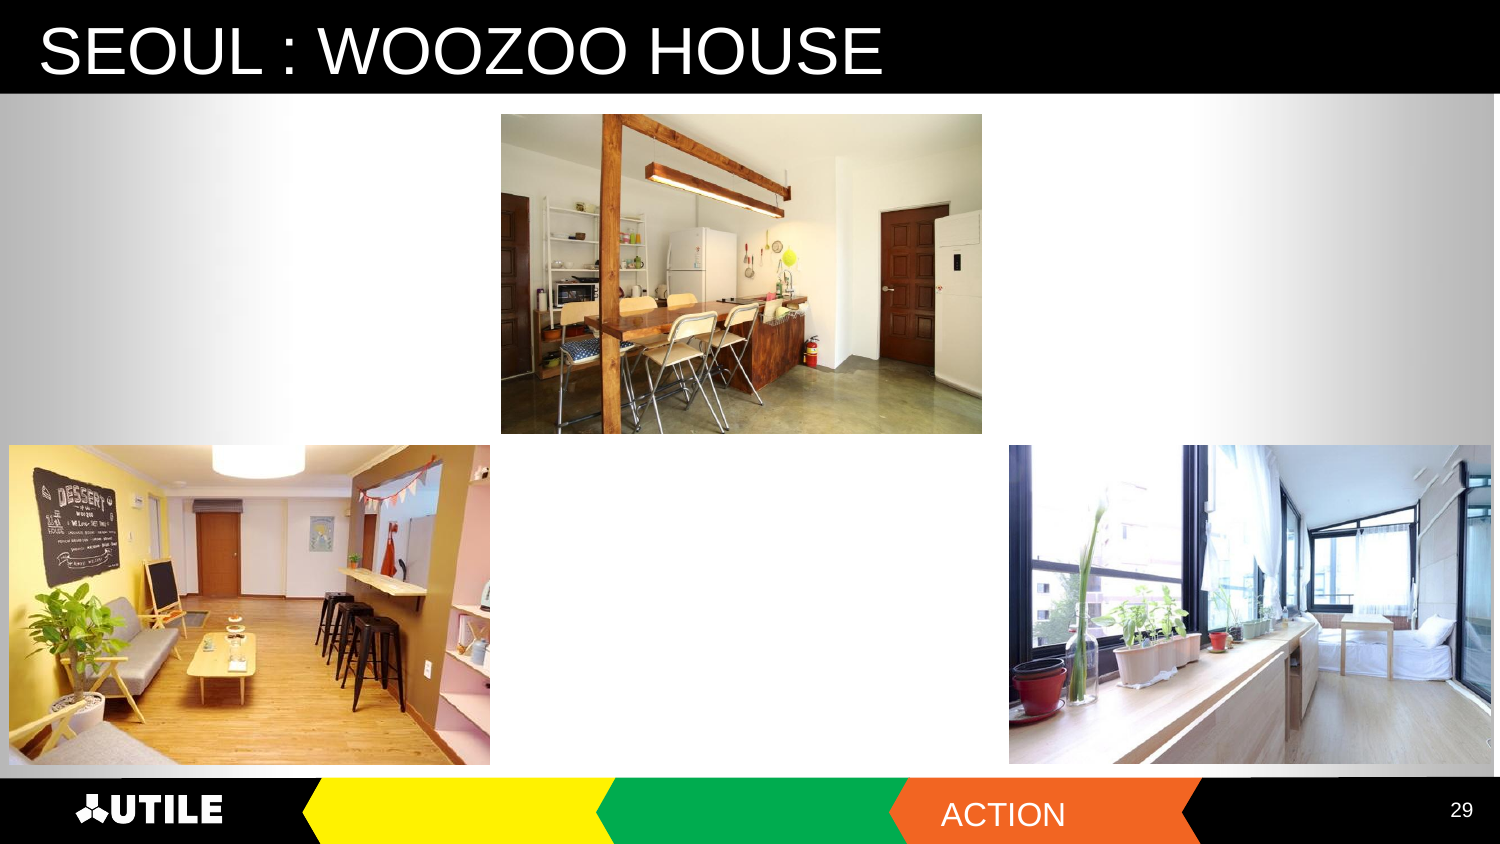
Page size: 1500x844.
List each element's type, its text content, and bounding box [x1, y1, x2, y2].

picture [0, 94, 1494, 778]
picture [74, 789, 223, 825]
slide_number ‹#› [1359, 787, 1489, 832]
title SEOUL : WOOZOO HOUSE [23, 0, 1425, 96]
